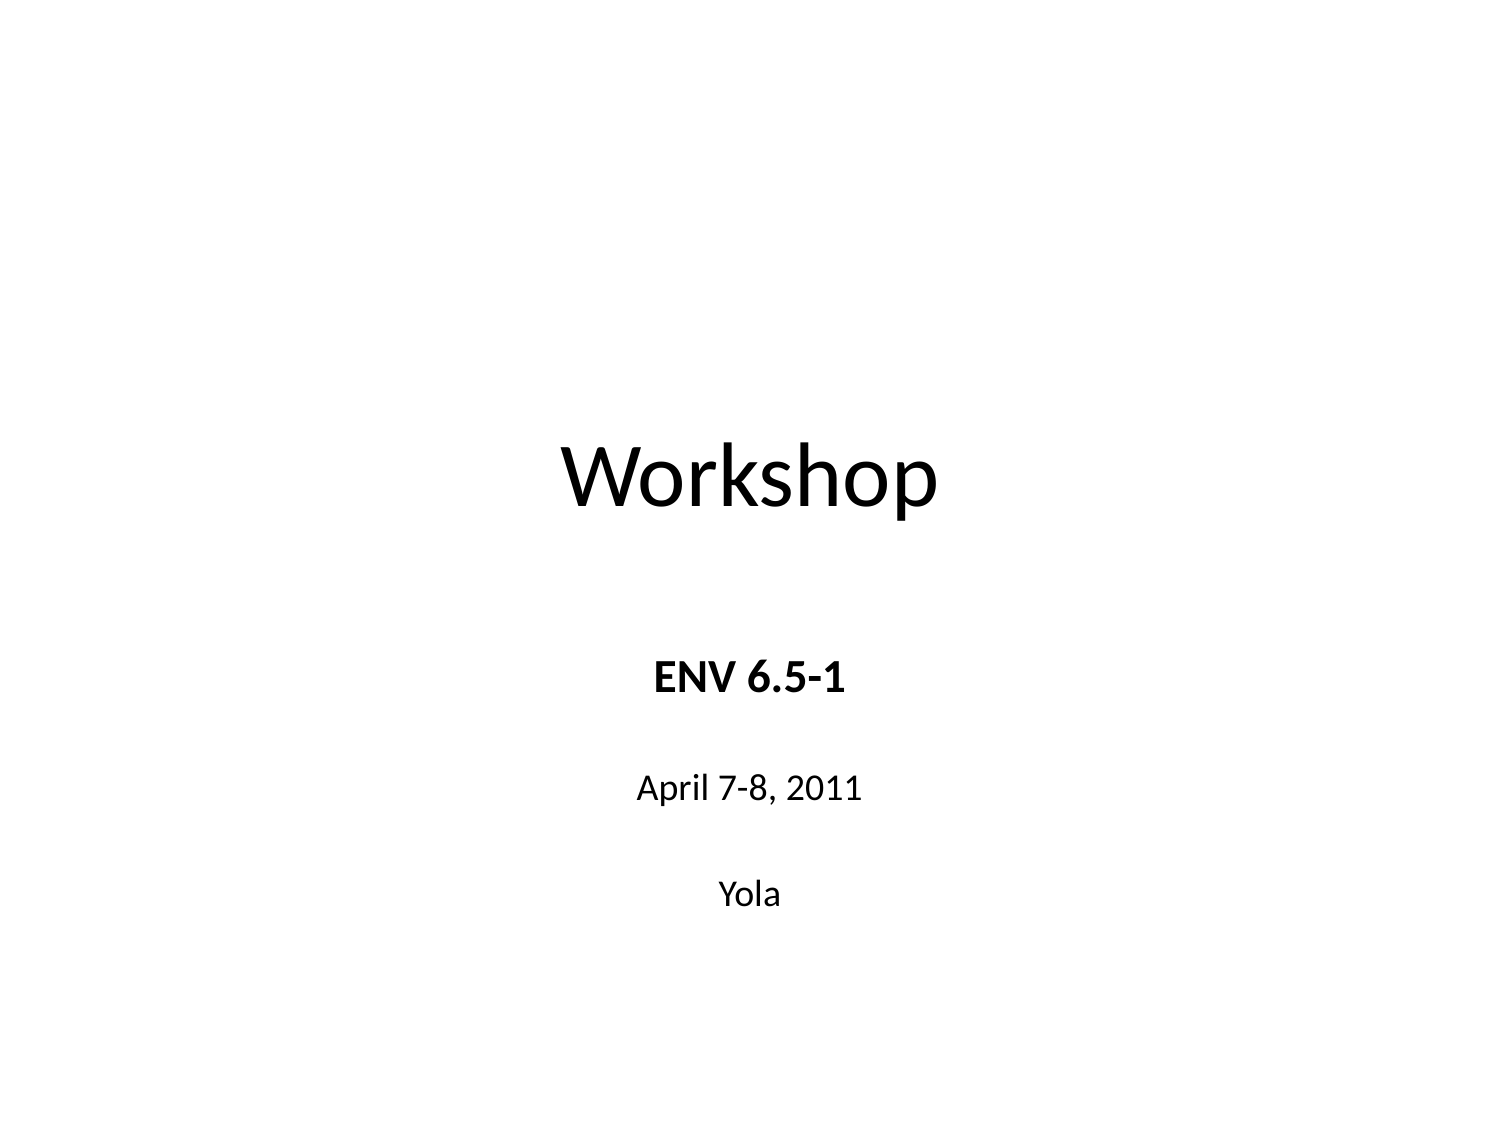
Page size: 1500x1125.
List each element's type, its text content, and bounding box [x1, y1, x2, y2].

subtitle ENV 6.5-1 April 7-8, 2011 Yola [225, 637, 1275, 925]
title Workshop [112, 349, 1388, 591]
